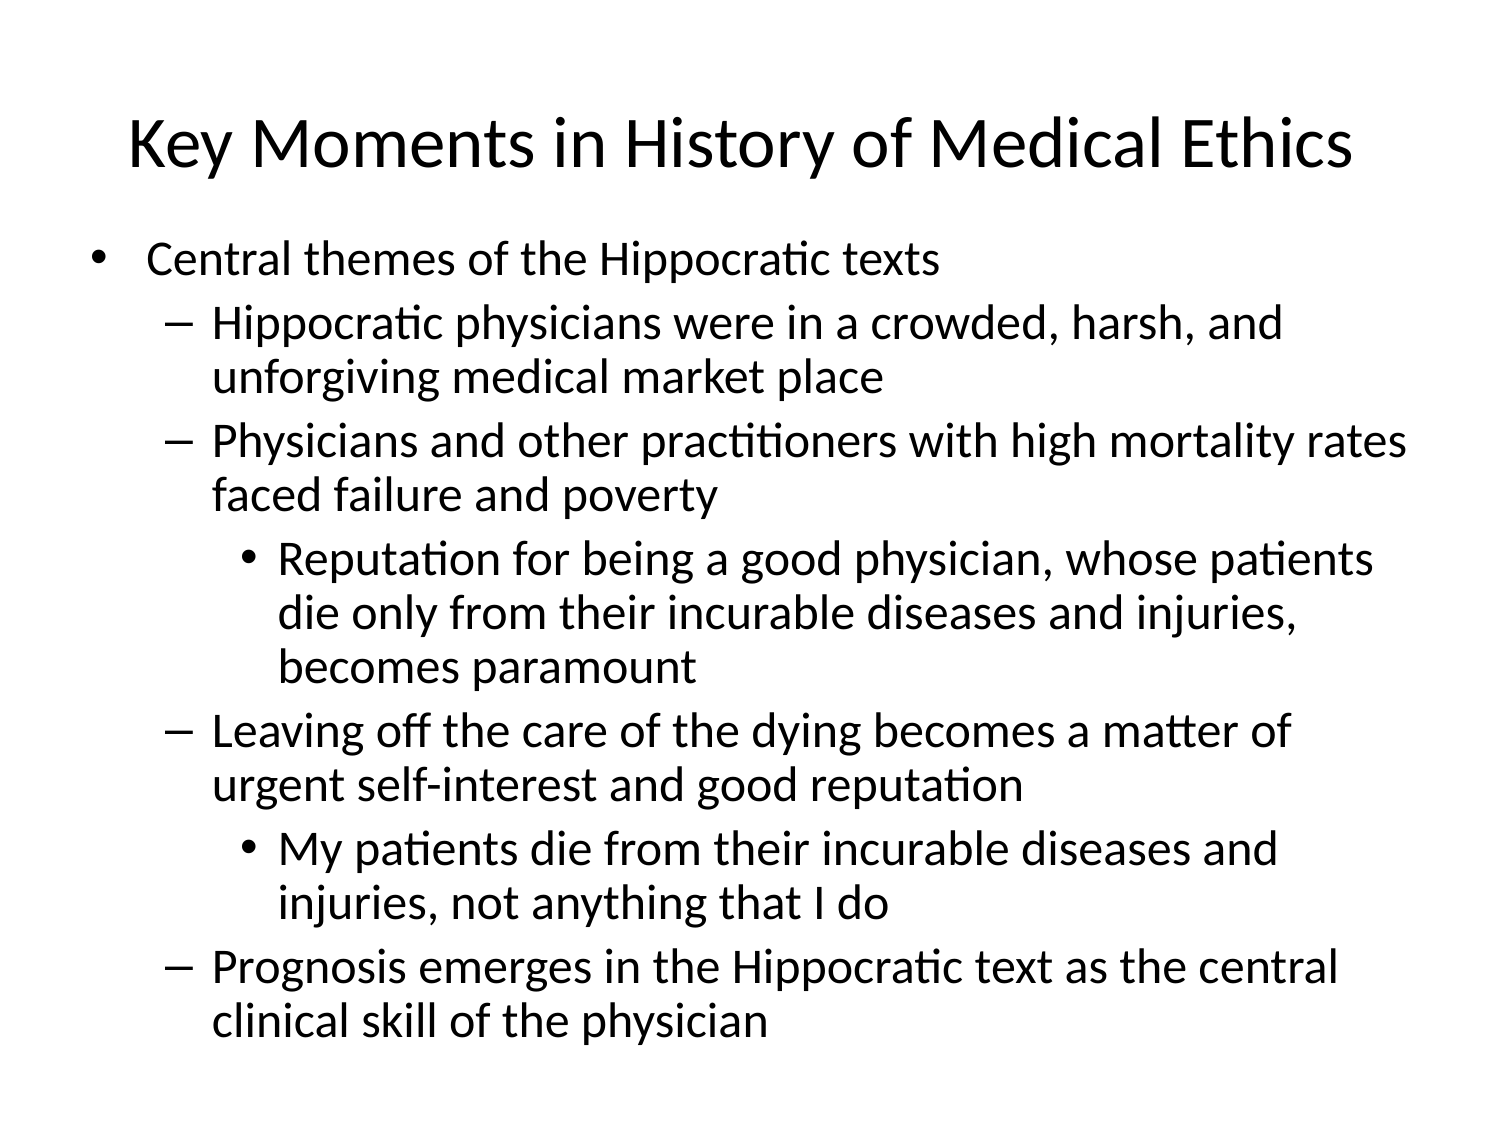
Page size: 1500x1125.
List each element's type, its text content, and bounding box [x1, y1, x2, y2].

title Key Moments in History of Medical Ethics [75, 45, 1425, 224]
list Central themes of the Hippocratic texts Hippocratic physicians were in a crowded, harsh, and unforgiving medical market place Physicians and other practitioners with high mortality rates faced failure and poverty Reputation for being a good physician, whose patients die only from their incurable diseases and injuries, becomes paramount Leaving off the care of the dying becomes a matter of urgent self-interest and good reputation My patients die from their incurable diseases and injuries, not anything that I do Prognosis emerges in the Hippocratic text as the central clinical skill of the physician [75, 224, 1425, 949]
